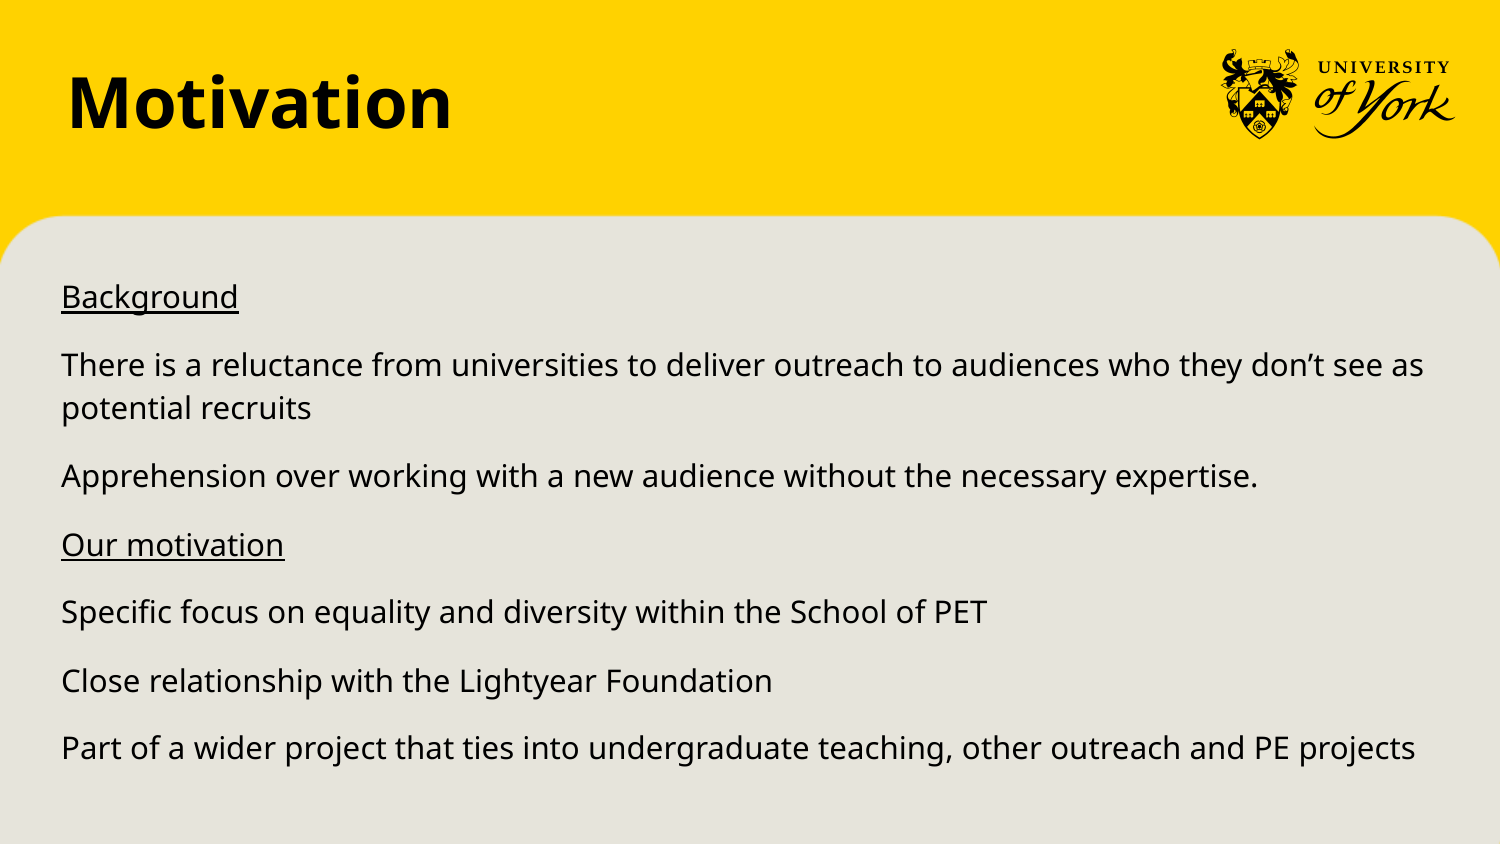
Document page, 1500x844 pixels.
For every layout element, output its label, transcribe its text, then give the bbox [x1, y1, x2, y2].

title Motivation [51, 42, 1181, 172]
picture [0, 0, 1500, 844]
list Background There is a reluctance from universities to deliver outreach to audiences who they don’t see as potential recruits Apprehension over working with a new audience without the necessary expertise. Our motivation Specific focus on equality and diversity within the School of PET Close relationship with the Lightyear Foundation Part of a wider project that ties into undergraduate teaching, other outreach and PE projects [46, 256, 1454, 756]
